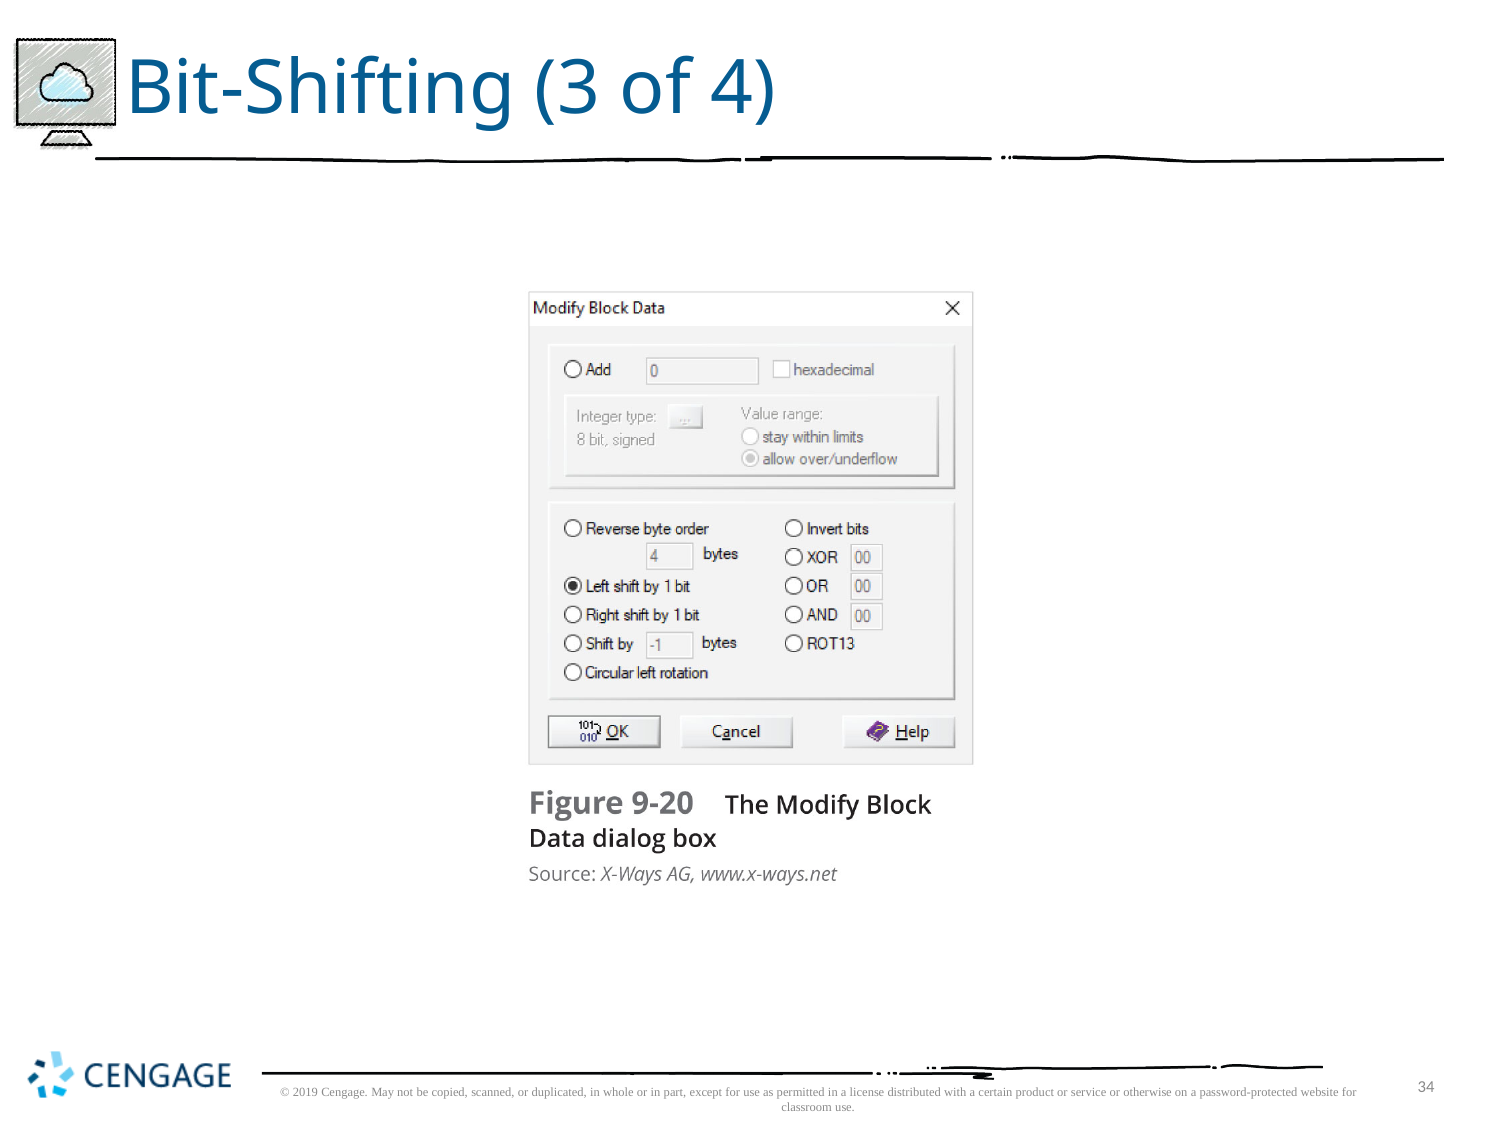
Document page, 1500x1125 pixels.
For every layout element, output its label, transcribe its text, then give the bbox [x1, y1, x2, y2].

picture [7, 1037, 244, 1111]
picture [261, 1064, 1323, 1079]
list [524, 288, 976, 888]
title Bit-Shifting (3 of 4) [125, 52, 1442, 130]
footer © 2019 Cengage. May not be copied, scanned, or duplicated, in whole or in part, except for use as permitted in a license distributed with a certain product or service or otherwise on a password-protected website for classroom use. [261, 1079, 1375, 1120]
picture [95, 155, 1444, 163]
picture [12, 36, 117, 151]
